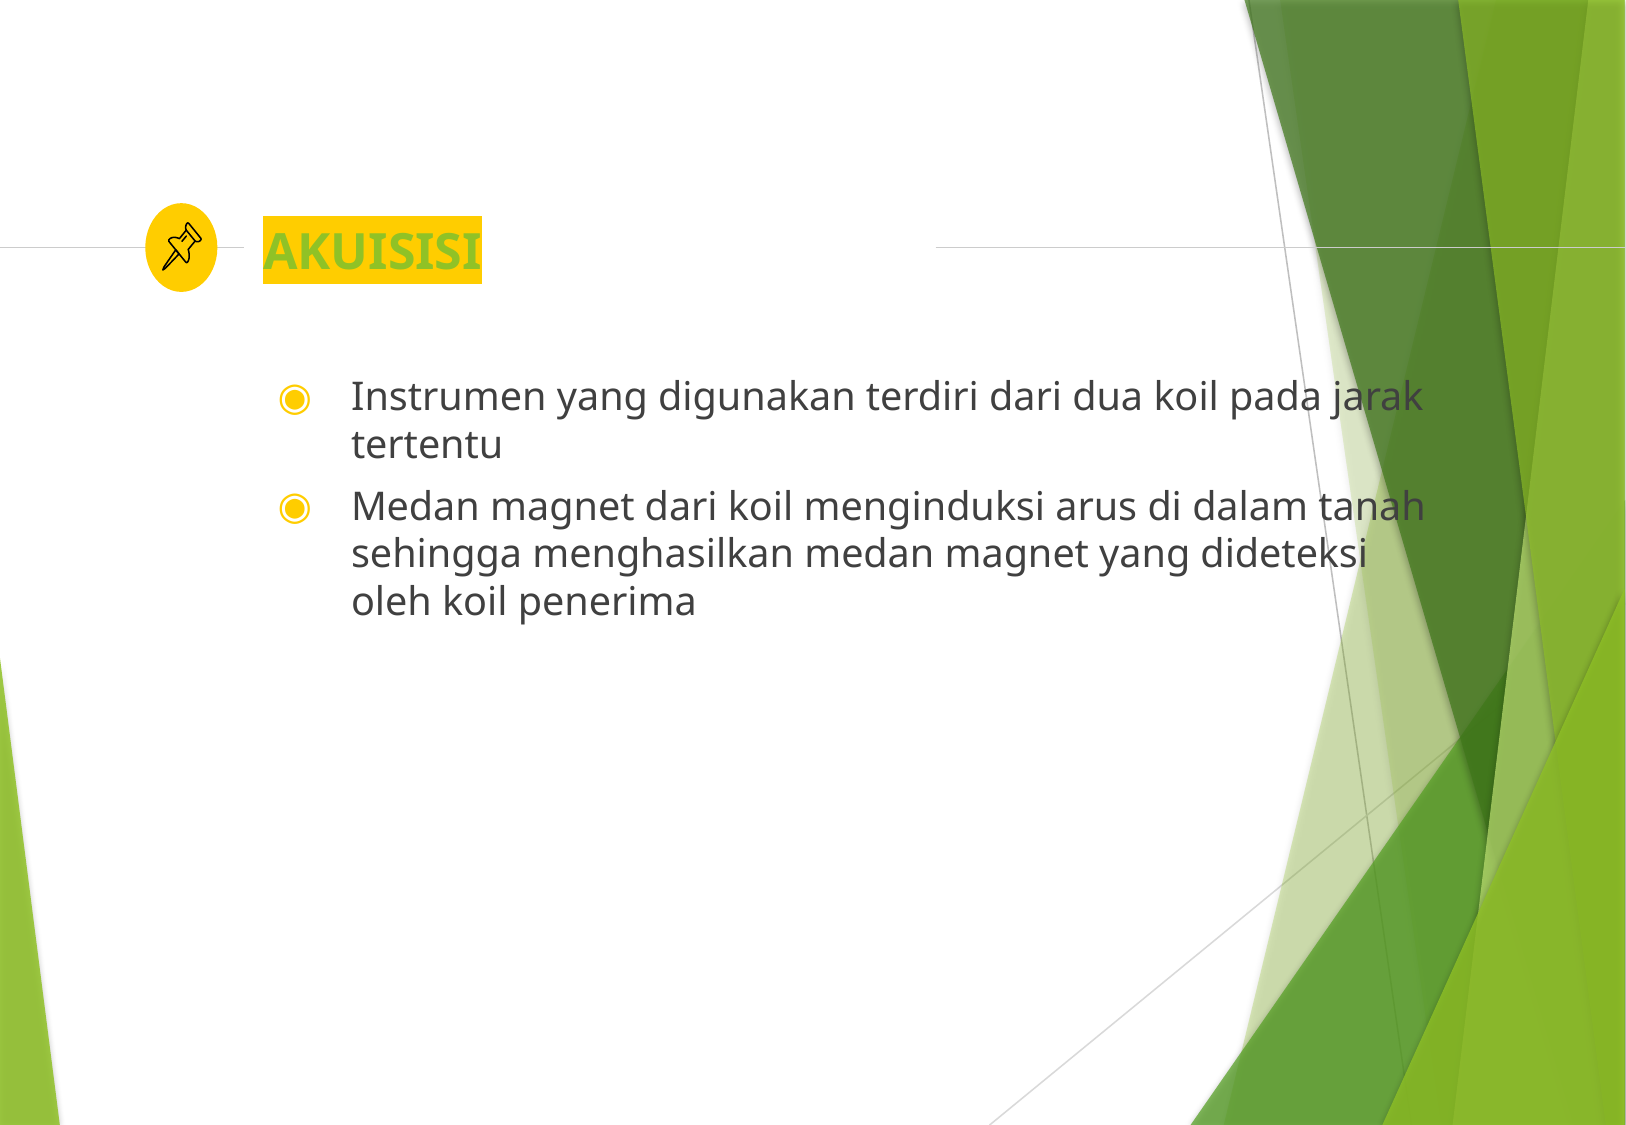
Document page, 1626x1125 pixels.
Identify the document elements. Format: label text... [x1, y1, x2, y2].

title AKUISISI [245, 201, 935, 297]
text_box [162, 222, 202, 271]
list Instrumen yang digunakan terdiri dari dua koil pada jarak tertentu Medan magnet dari koil menginduksi arus di dalam tanah sehingga menghasilkan medan magnet yang dideteksi oleh koil penerima [245, 353, 1456, 1035]
